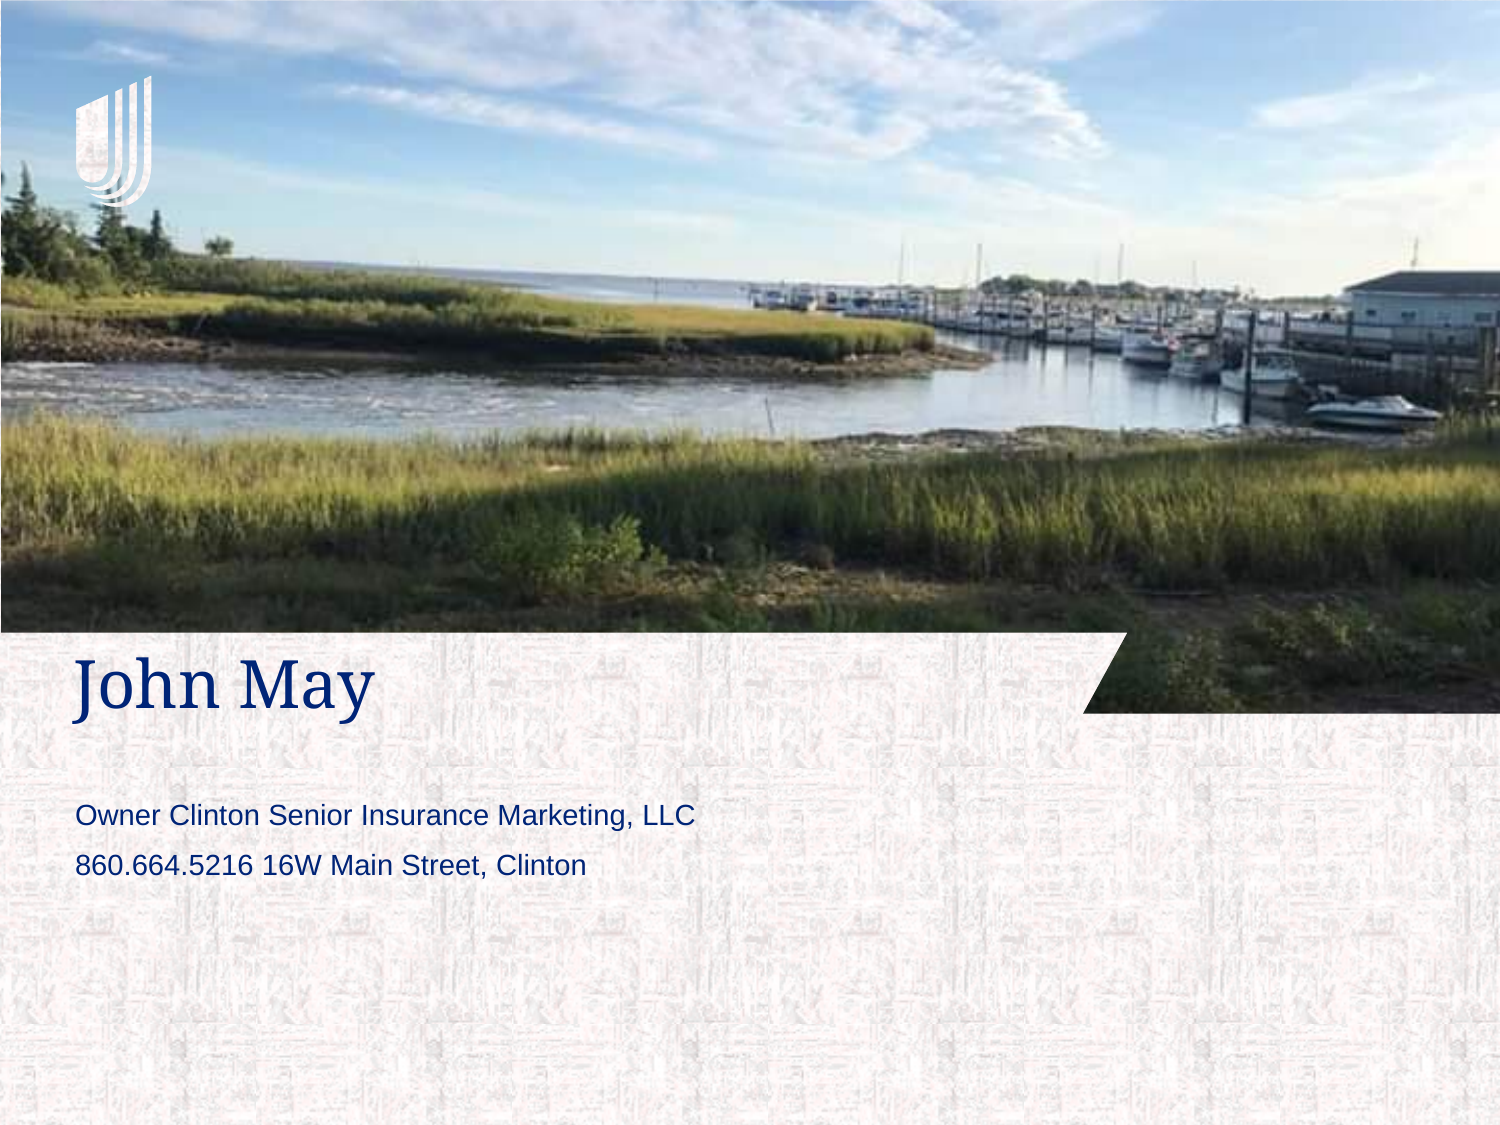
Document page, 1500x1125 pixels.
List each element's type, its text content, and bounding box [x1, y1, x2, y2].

picture [0, 0, 1500, 1125]
subtitle Owner Clinton Senior Insurance Marketing, LLC 860.664.5216 16W Main Street, Clinton [60, 792, 1031, 906]
title John May [58, 714, 1057, 773]
